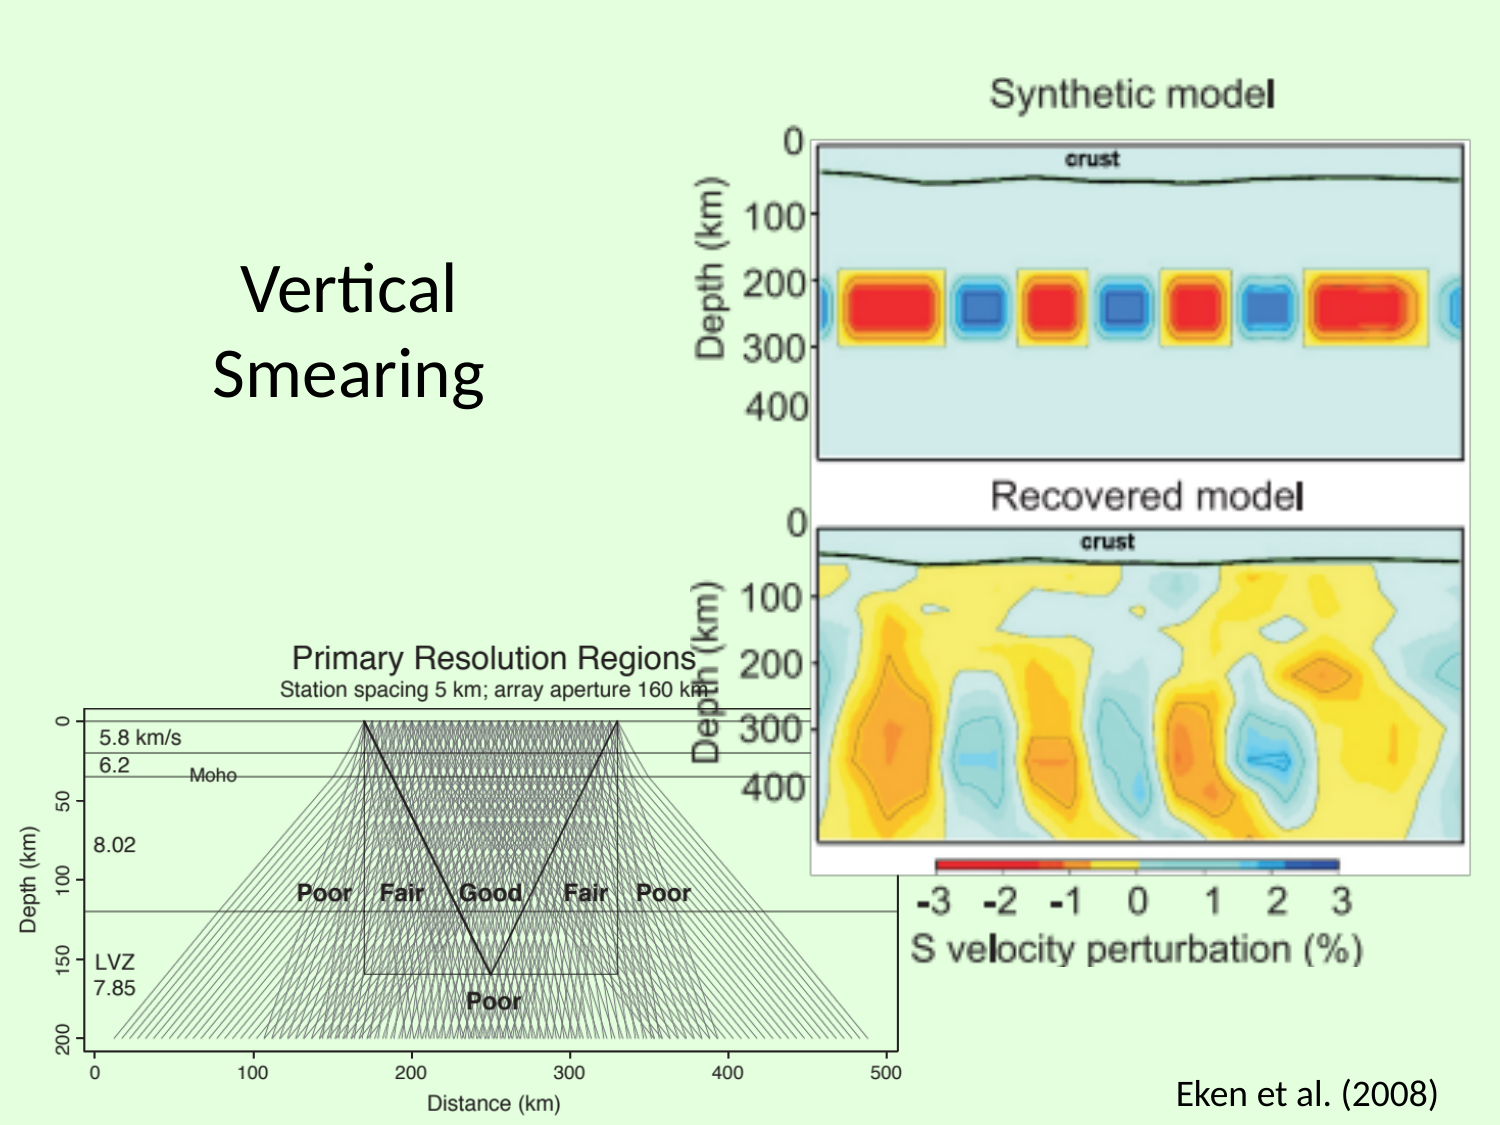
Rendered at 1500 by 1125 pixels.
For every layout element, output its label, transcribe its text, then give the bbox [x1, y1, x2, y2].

title Vertical Smearing [86, 232, 612, 421]
text_box Eken et al. (2008) [1161, 1061, 1500, 1122]
picture [4, 77, 1472, 1123]
